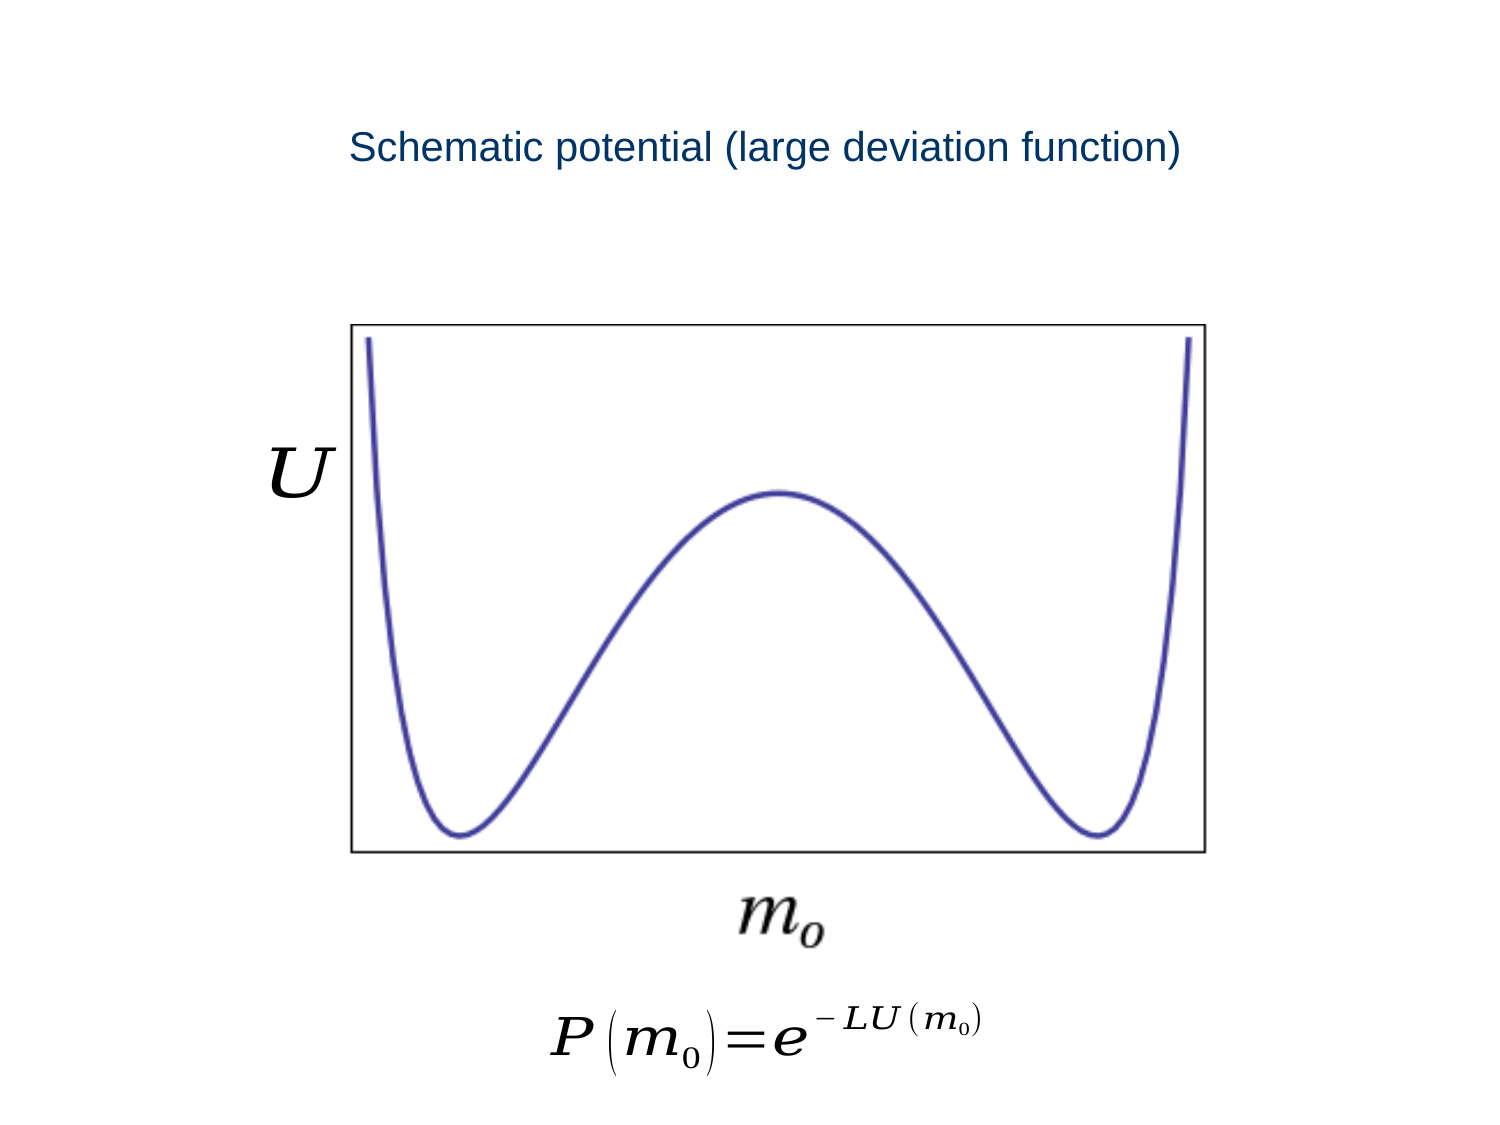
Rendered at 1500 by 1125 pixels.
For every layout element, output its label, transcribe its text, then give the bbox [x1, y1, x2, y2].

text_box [124, 324, 1210, 960]
text_box Schematic potential (large deviation function) [333, 112, 1197, 178]
